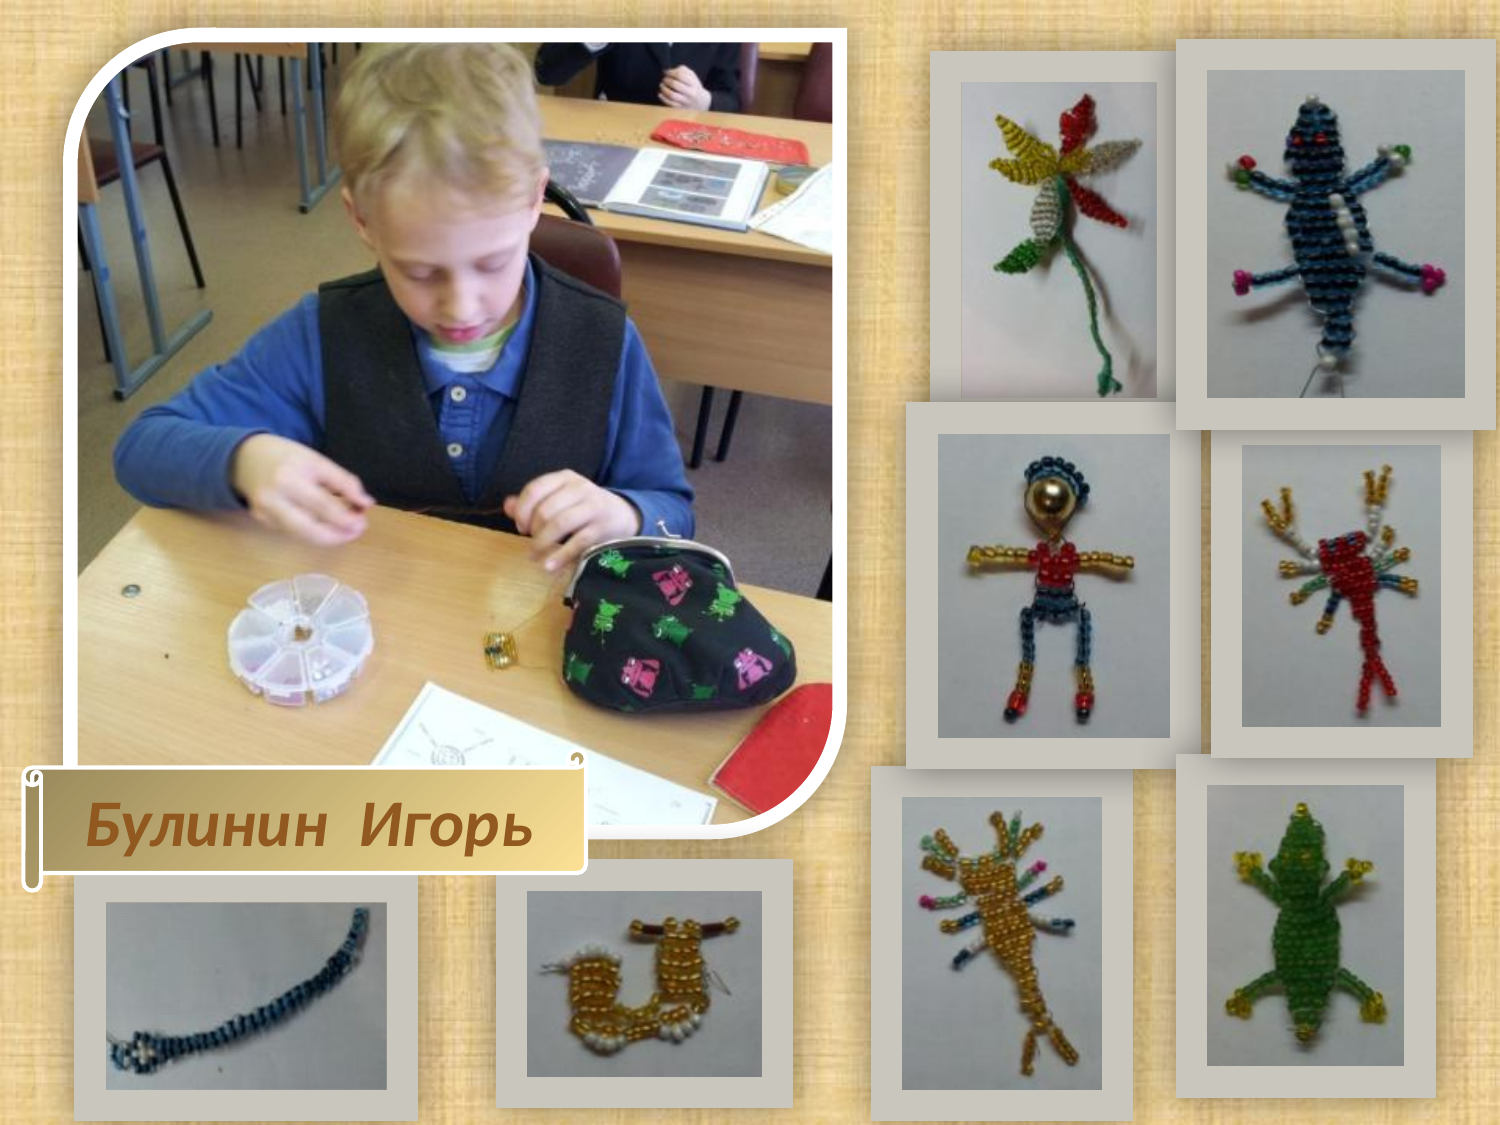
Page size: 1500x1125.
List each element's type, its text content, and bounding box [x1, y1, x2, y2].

picture [0, 0, 1500, 1125]
text_box Булинин Игорь [21, 765, 589, 893]
